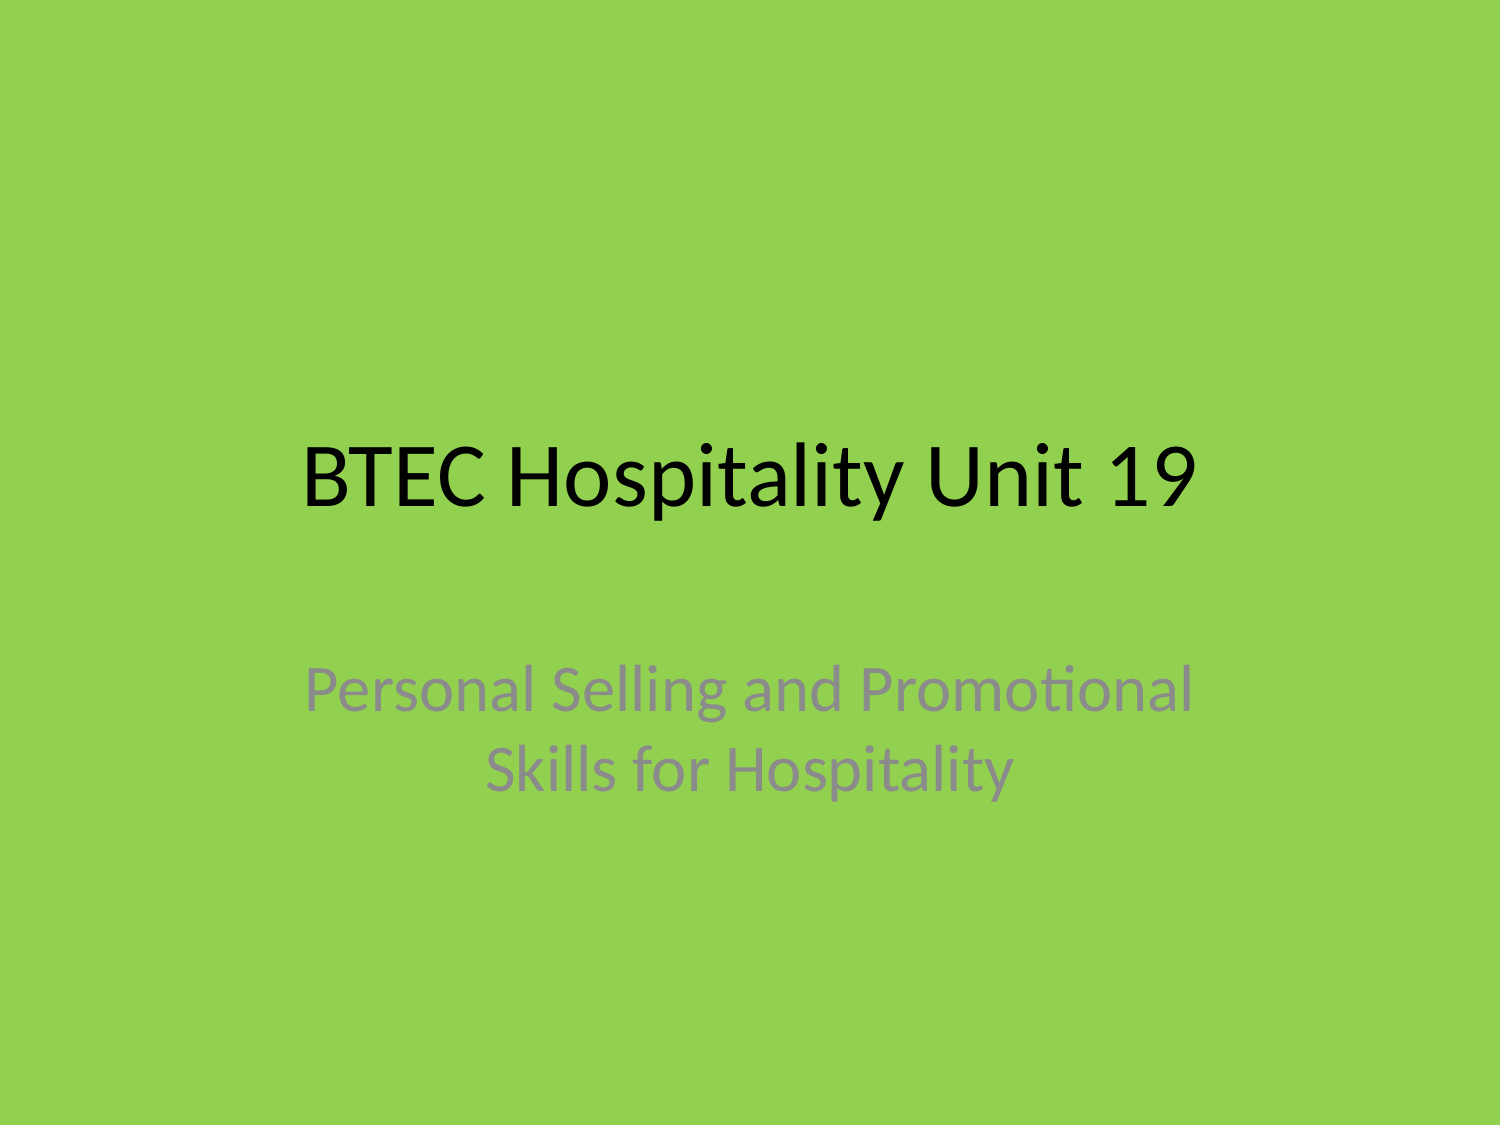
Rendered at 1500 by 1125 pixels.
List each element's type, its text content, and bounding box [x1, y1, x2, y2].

subtitle Personal Selling and Promotional Skills for Hospitality [225, 637, 1275, 925]
title BTEC Hospitality Unit 19 [112, 349, 1388, 591]
